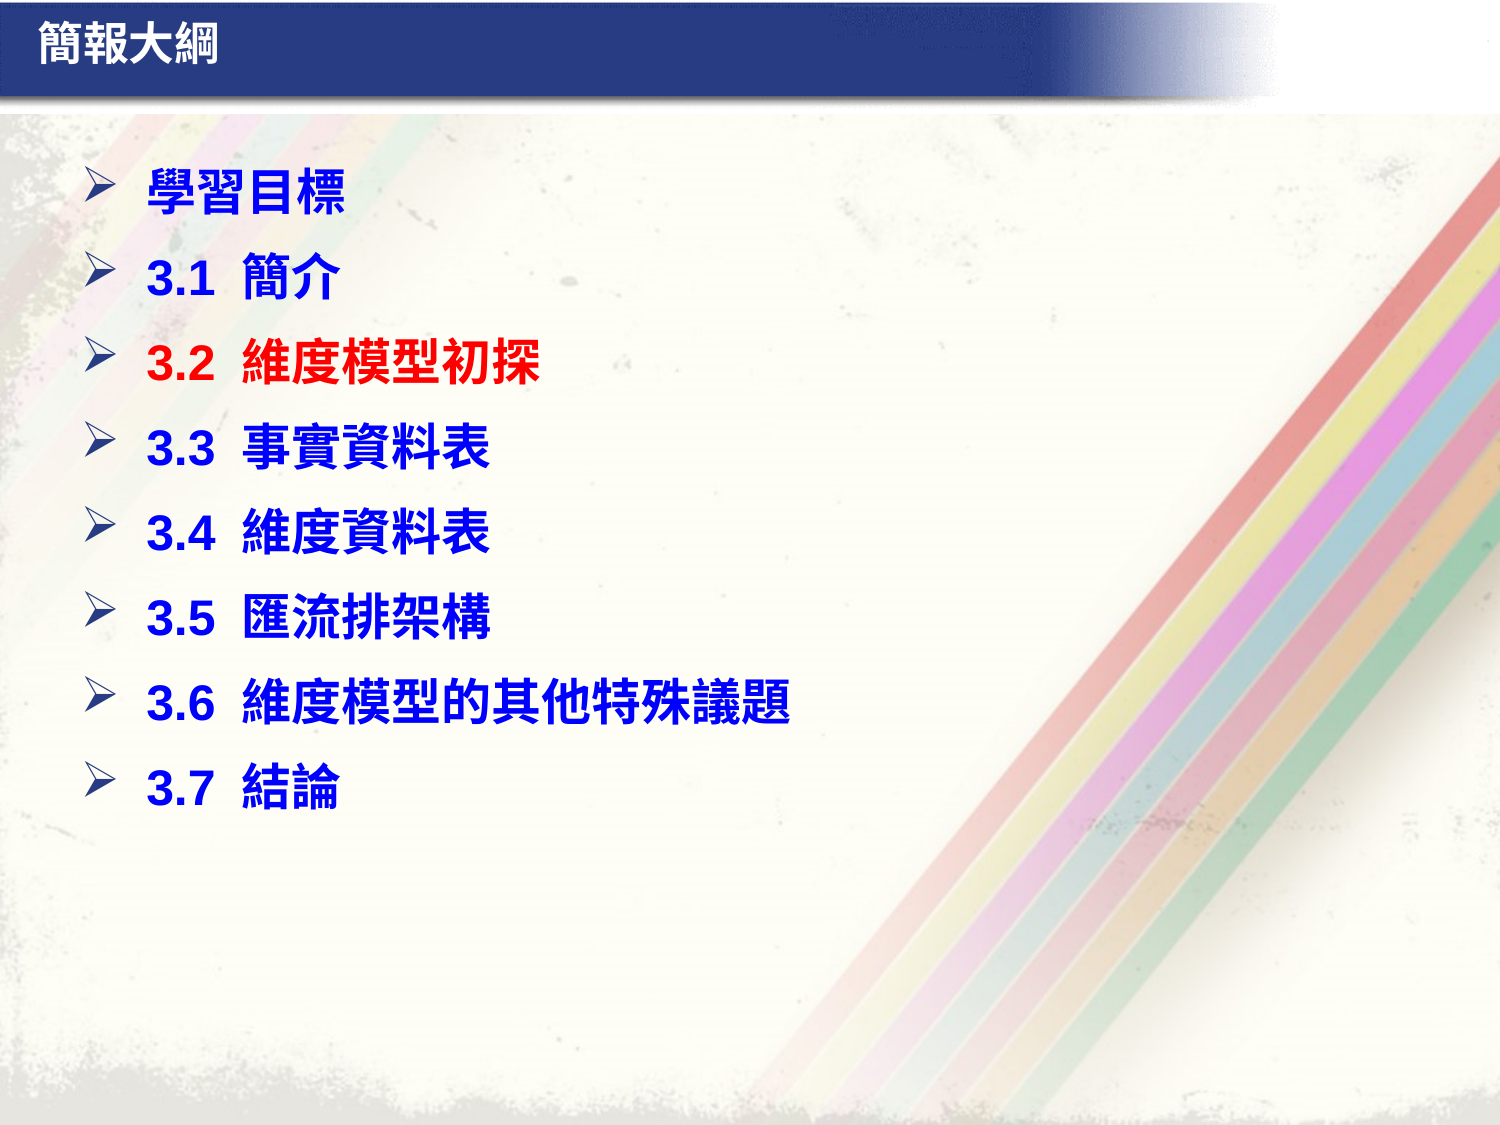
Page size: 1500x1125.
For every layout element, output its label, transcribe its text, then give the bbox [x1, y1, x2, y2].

picture [0, 0, 1500, 1125]
title 簡報大綱 [37, 0, 1163, 93]
list 學習目標 3.1 簡介 3.2 維度模型初探 3.3 事實資料表 3.4 維度資料表 3.5 匯流排架構 3.6 維度模型的其他特殊議題 3.7 結論 [80, 160, 1381, 856]
